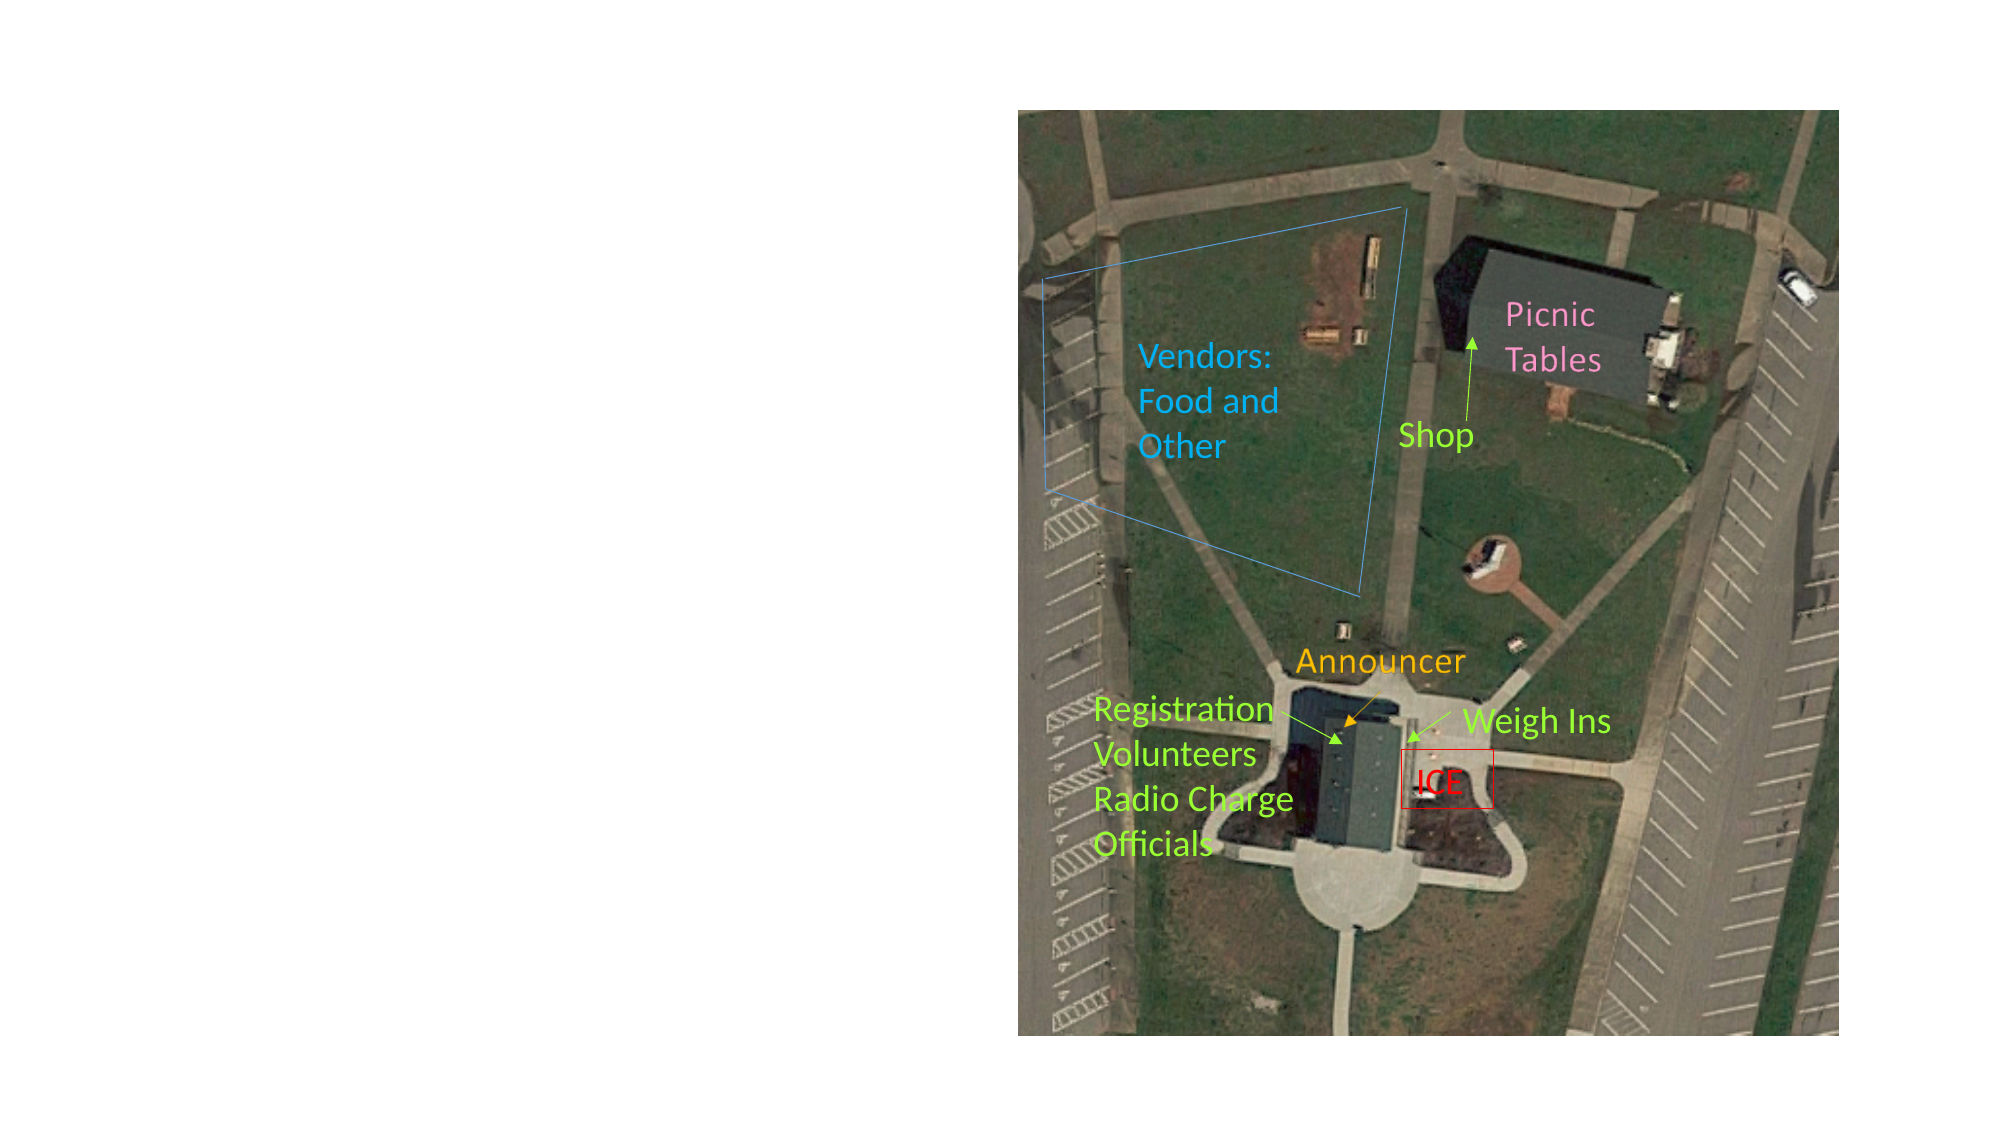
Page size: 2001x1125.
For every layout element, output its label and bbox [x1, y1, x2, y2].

text_box [1466, 336, 1473, 421]
text_box [1045, 488, 1361, 597]
text_box [1358, 208, 1408, 593]
text_box [1280, 741, 1343, 745]
text_box [1045, 206, 1402, 279]
text_box [1042, 278, 1046, 489]
picture [1018, 110, 1839, 1036]
